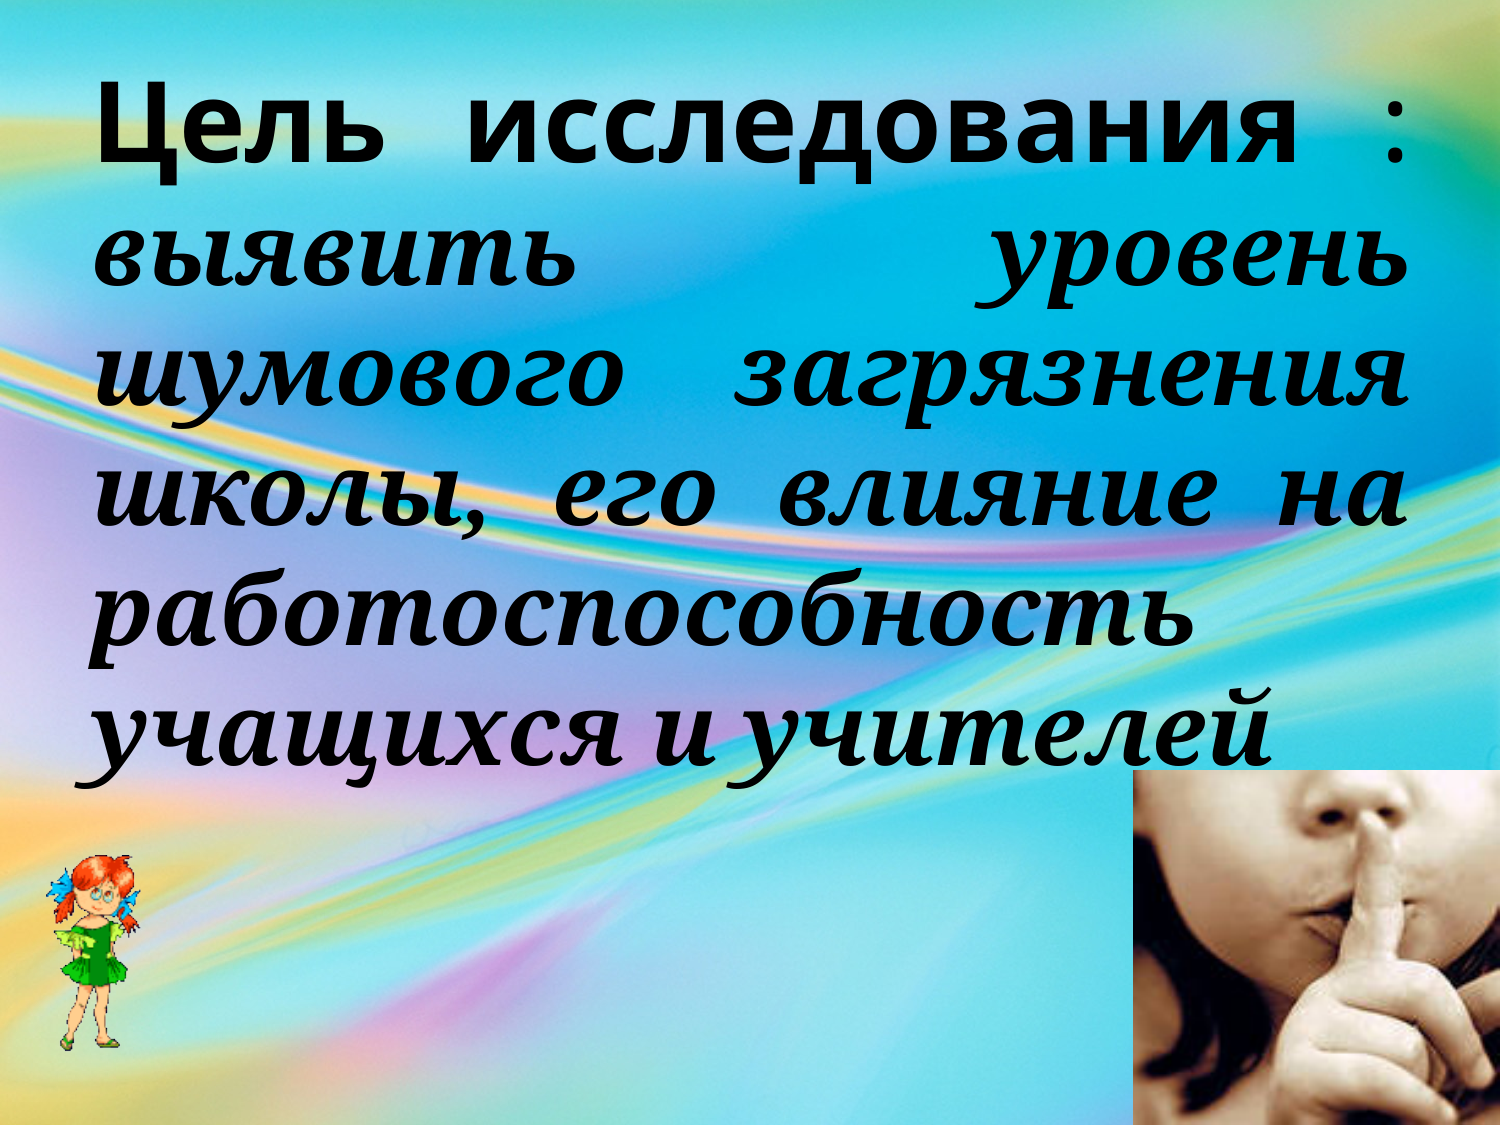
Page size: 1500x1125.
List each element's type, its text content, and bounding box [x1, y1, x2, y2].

picture [0, 0, 1500, 1125]
list Цель исследования : выявить уровень шумового загрязнения школы, его влияние на работоспособность учащихся и учителей [76, 42, 1427, 786]
